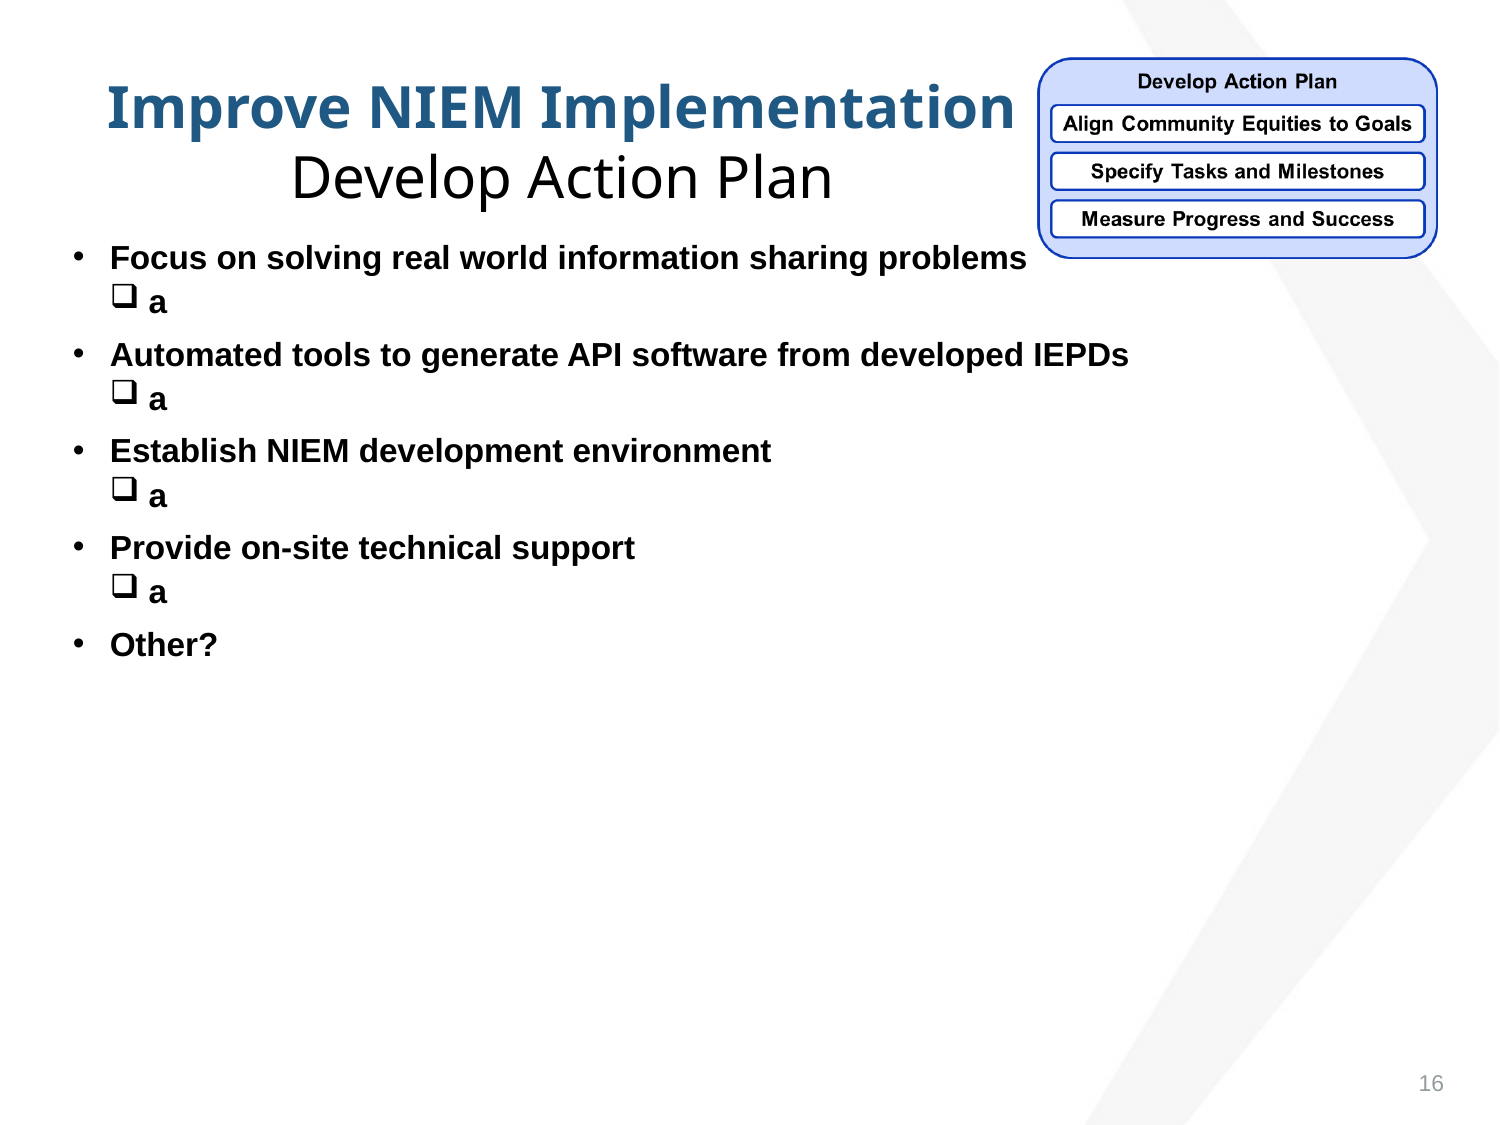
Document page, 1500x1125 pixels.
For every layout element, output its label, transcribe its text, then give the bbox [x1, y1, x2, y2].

text_box Focus on solving real world information sharing problems a Automated tools to generate API software from developed IEPDs a Establish NIEM development environment a Provide on-site technical support a Other? [58, 229, 1442, 950]
title Improve NIEM Implementation Develop Action Plan [0, 62, 1032, 213]
picture [1037, 0, 1500, 1125]
